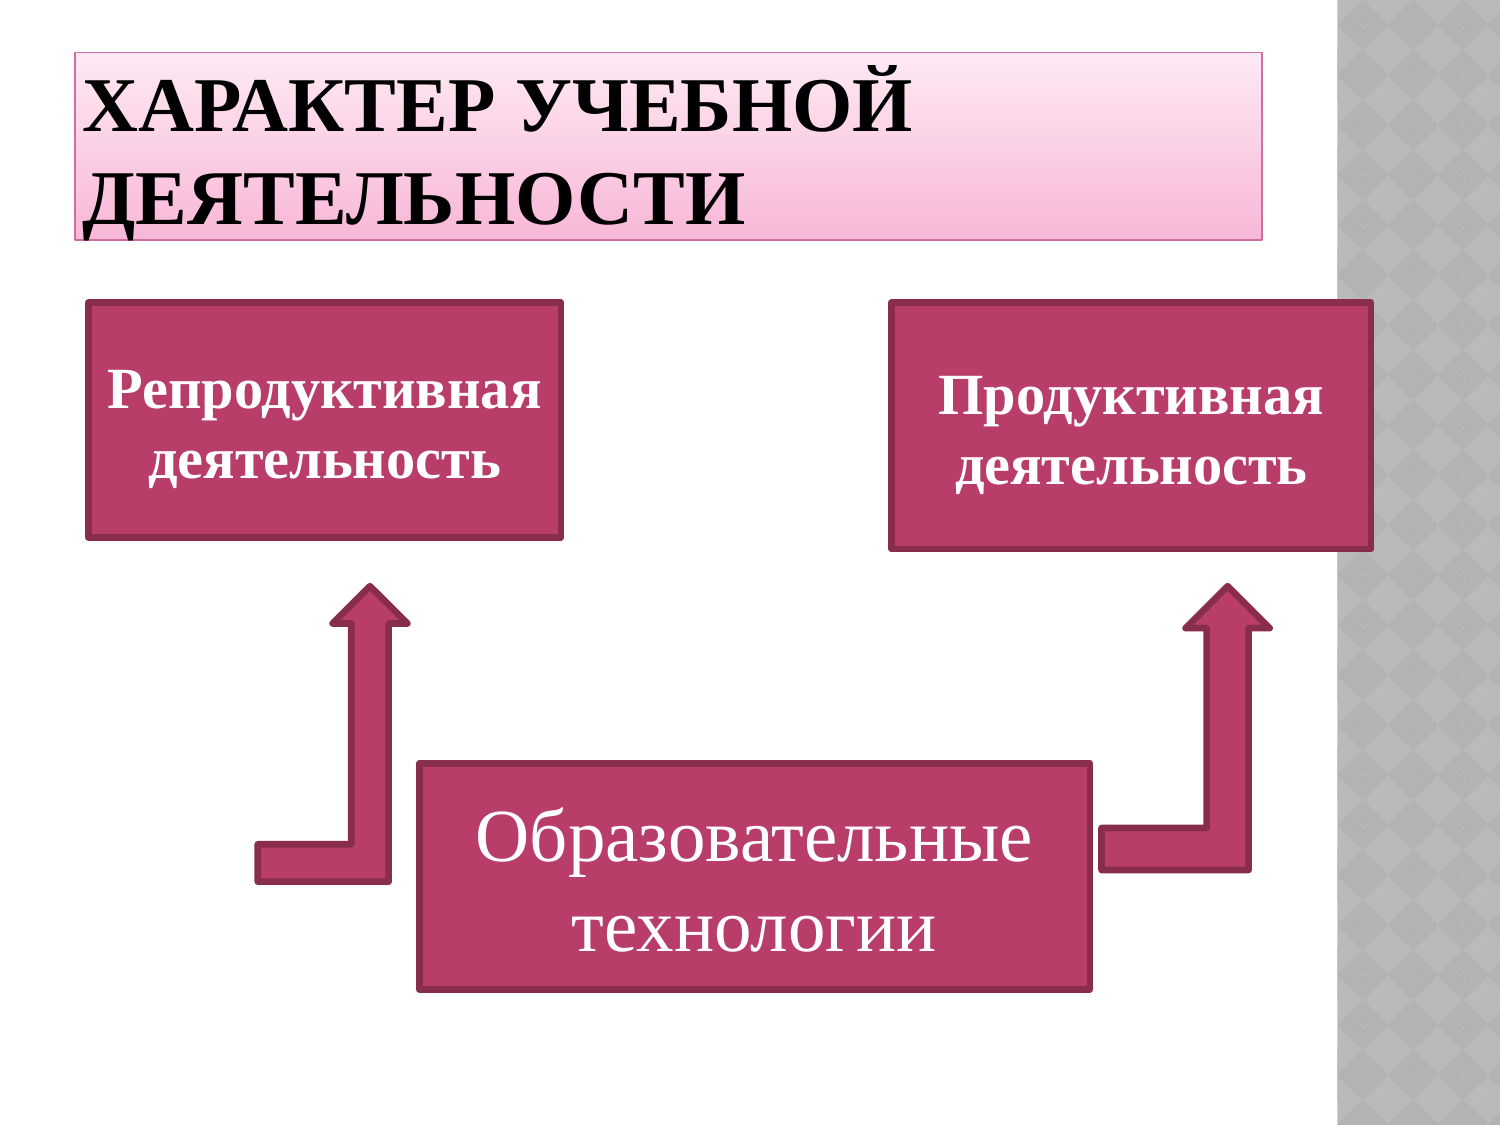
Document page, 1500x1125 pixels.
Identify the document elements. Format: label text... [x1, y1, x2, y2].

text_box Образовательные технологии [416, 760, 1093, 993]
title Характер учебной деятельности [74, 52, 1263, 241]
text_box [1098, 582, 1273, 874]
text_box [254, 582, 411, 885]
text_box Продуктивная деятельность [888, 299, 1374, 552]
text_box Репродуктивная деятельность [85, 299, 564, 541]
